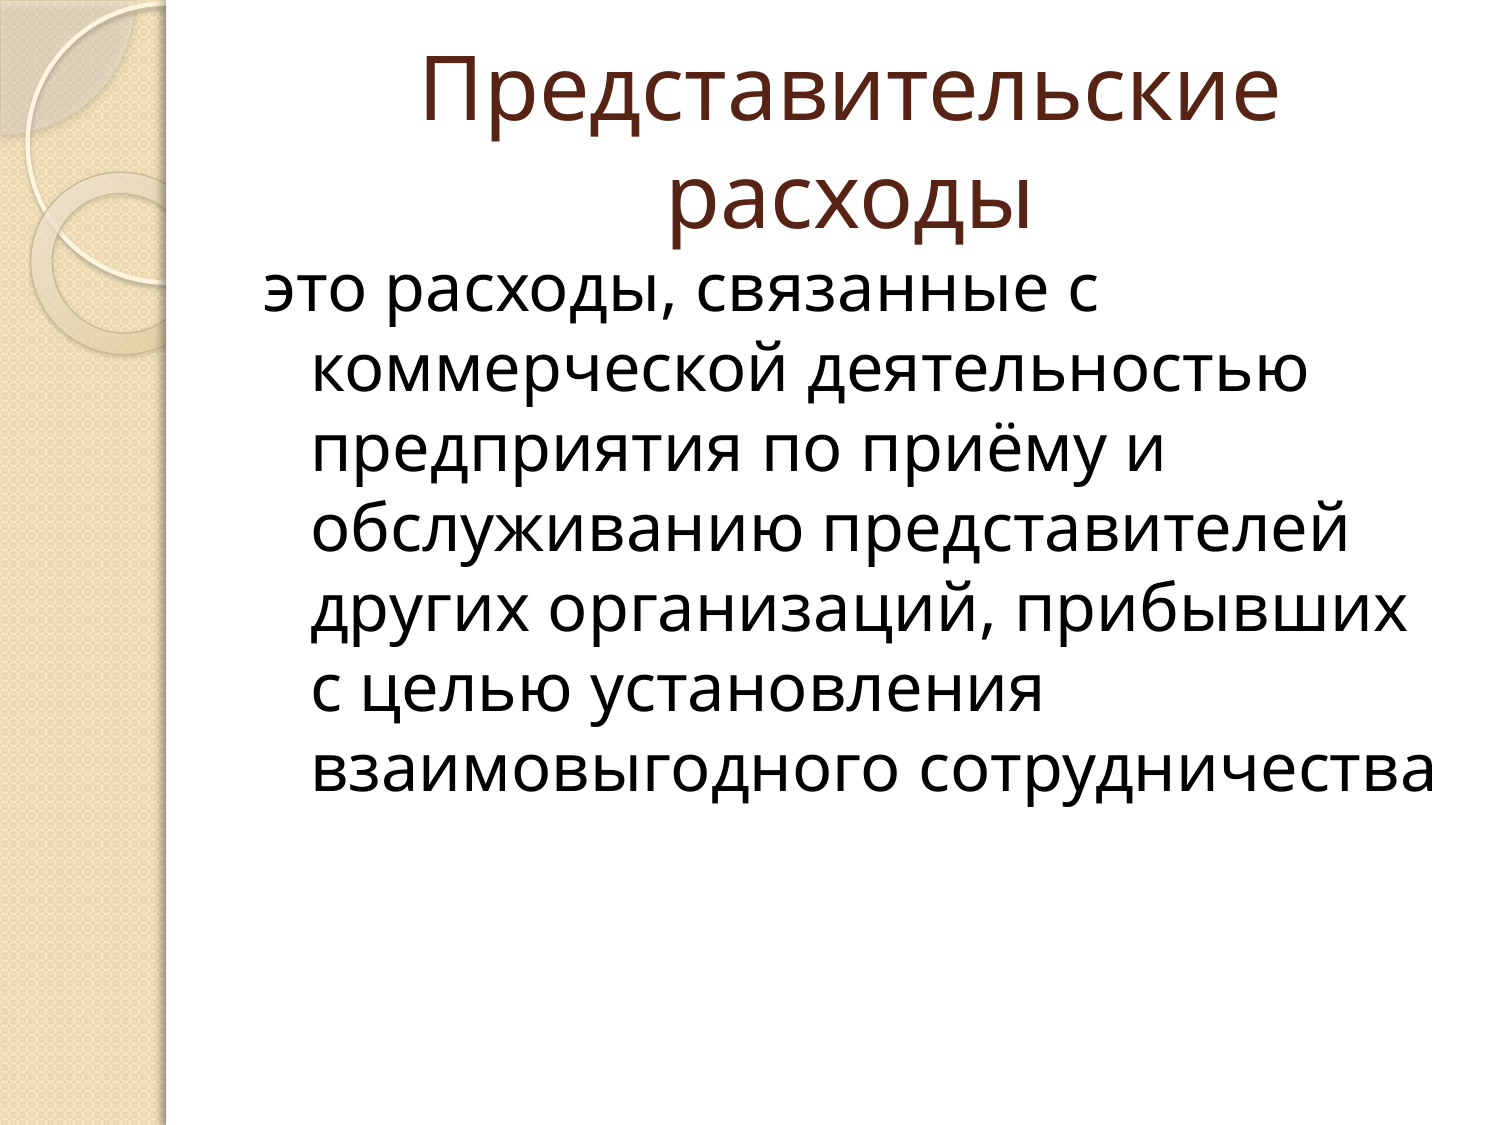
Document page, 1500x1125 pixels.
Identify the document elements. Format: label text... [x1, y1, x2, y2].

list это расходы, связанные с коммерческой деятельностью предприятия по приёму и обслуживанию представителей других организаций, прибывших с целью установления взаимовыгодного сотрудничества [235, 237, 1466, 1025]
title Представительские расходы [235, 45, 1466, 233]
